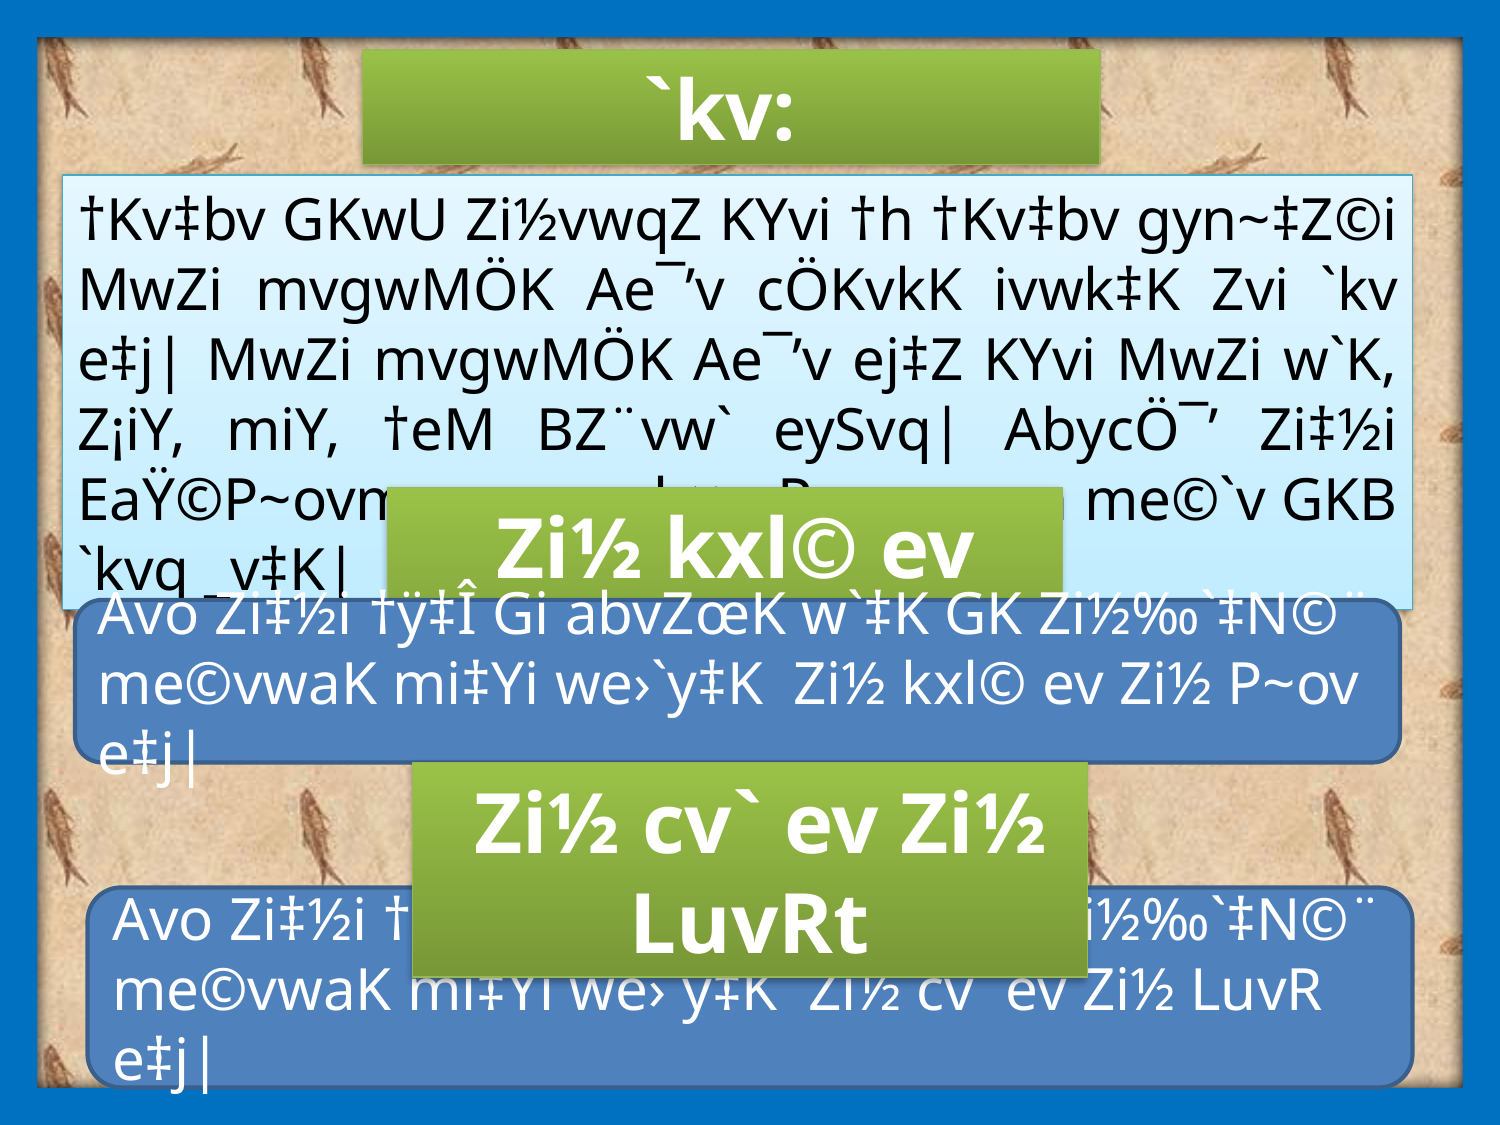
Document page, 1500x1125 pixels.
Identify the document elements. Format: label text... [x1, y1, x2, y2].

text_box Zi½ kxl© ev Zi½ P~ovt [387, 487, 1063, 597]
text_box Avo Zi‡½i †ÿ‡Î Gi abvZœK w`‡K GK Zi½‰`‡N©¨ me©vwaK mi‡Yi we›`y‡K Zi½ kxl© ev Zi½ P~ov e‡j| [72, 597, 1403, 765]
text_box Avo Zi‡½i †ÿ‡Î Gi FYvZœK w`‡K GK Zi½‰`‡N©¨ me©vwaK mi‡Yi we›`y‡K Zi½ cv` ev Zi½ LuvR e‡j| [85, 885, 1415, 1090]
text_box [0, 0, 1500, 1125]
text_box †Kv‡bv GKwU Zi½vwqZ KYvi †h †Kv‡bv gyn~‡Z©i MwZi mvgwMÖK Ae¯’v cÖKvkK ivwk‡K Zvi `kv e‡j| MwZi mvgwMÖK Ae¯’v ej‡Z KYvi MwZi w`K, Z¡iY, miY, †eM BZ¨vw` eySvq| AbycÖ¯’ Zi‡½i EaŸ©P~ovmg~n ev wb¤œP~ovmg~n me©`v GKB `kvq _v‡K| [62, 174, 1413, 610]
text_box Zi½ cv` ev Zi½ LuvRt [412, 762, 1088, 978]
text_box `kv: [362, 49, 1101, 165]
